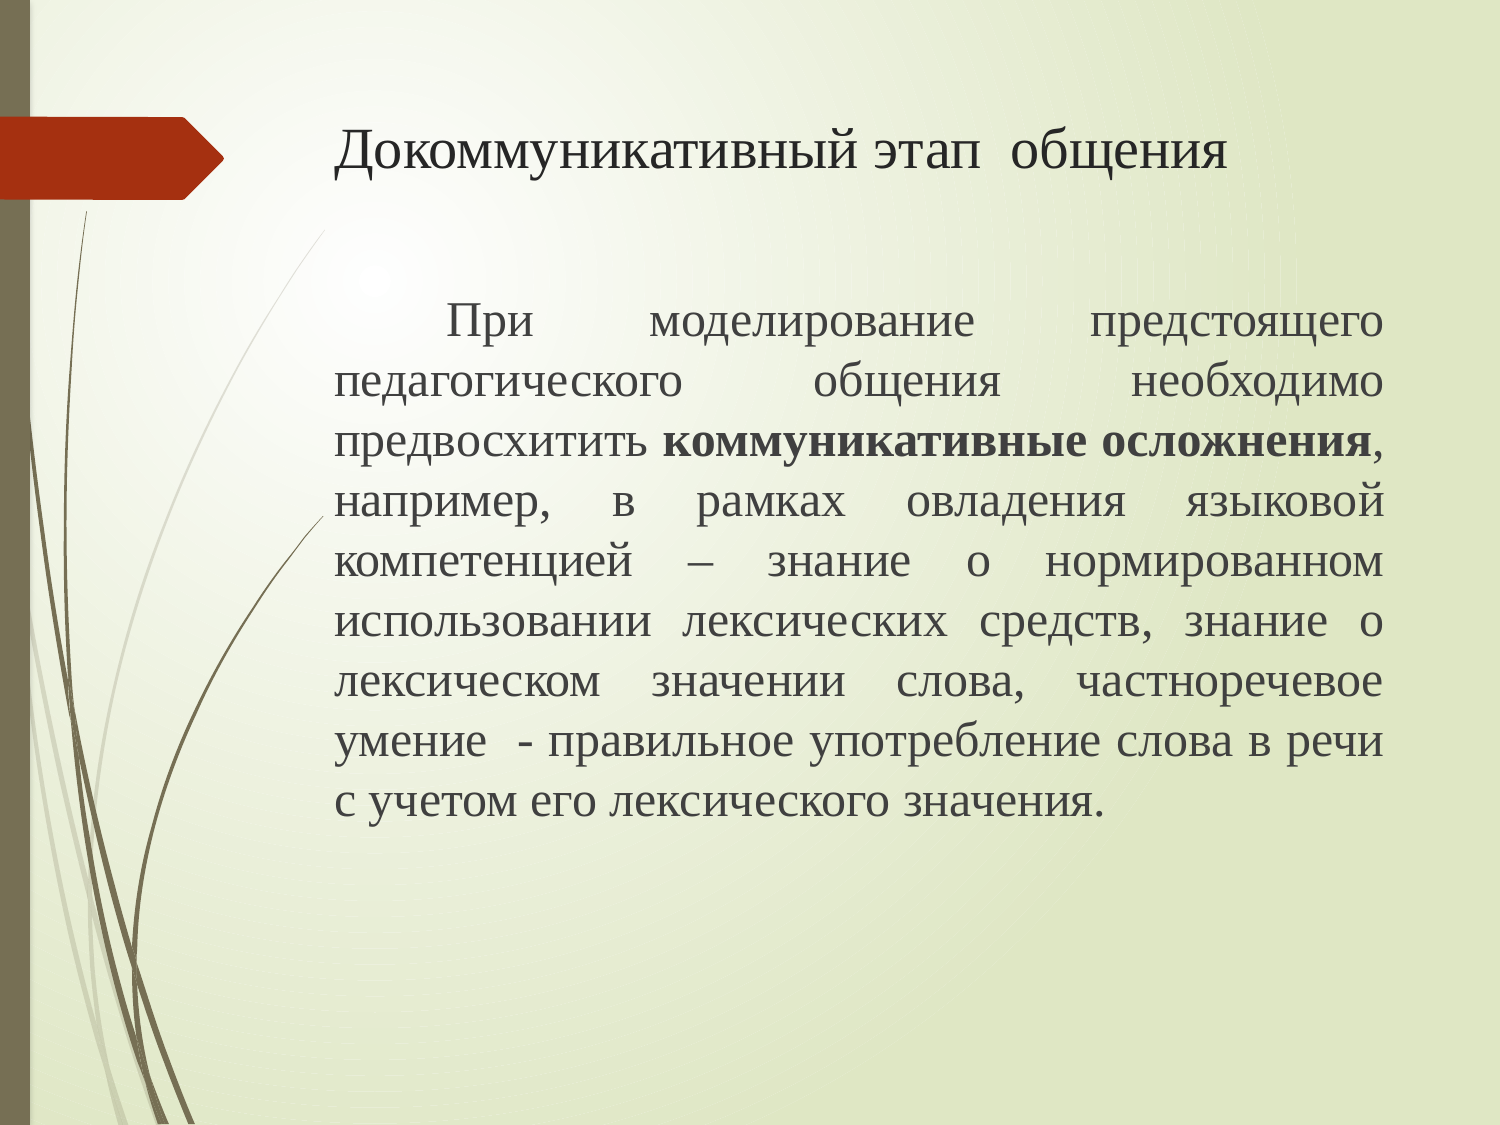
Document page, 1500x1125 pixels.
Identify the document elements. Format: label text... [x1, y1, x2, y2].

list При моделирование предстоящего педагогического общения необходимо предвосхитить коммуникативные осложнения, например, в рамках овладения языковой компетенцией – знание о нормированном использовании лексических средств, знание о лексическом значении слова, частноречевое умение - правильное употребление слова в речи с учетом его лексического значения. [319, 278, 1400, 970]
title Докоммуникативный этап общения [319, 102, 1400, 278]
